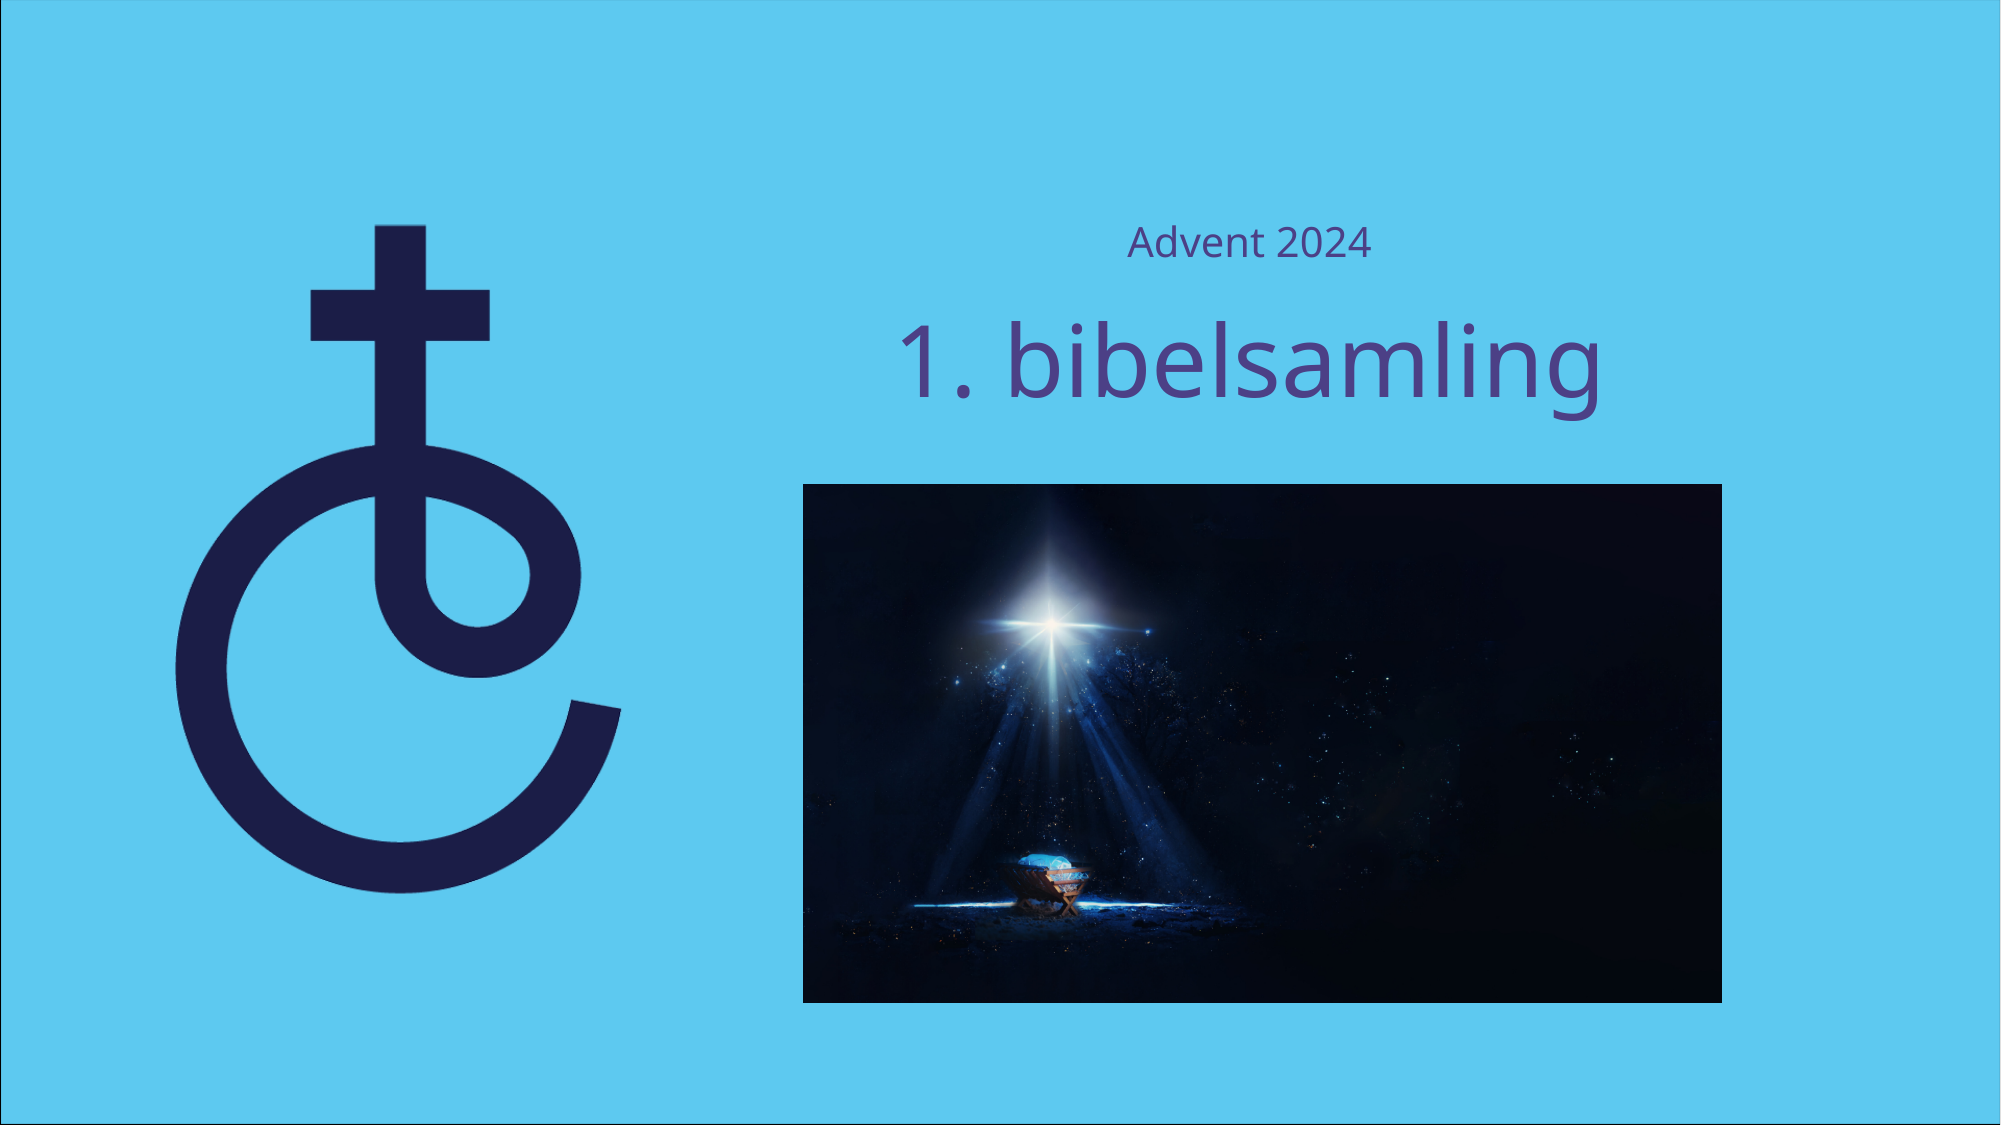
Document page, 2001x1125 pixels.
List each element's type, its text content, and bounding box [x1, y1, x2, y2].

picture [0, 0, 2001, 1125]
title Advent 2024 1. bibelsamling [754, 0, 1745, 427]
